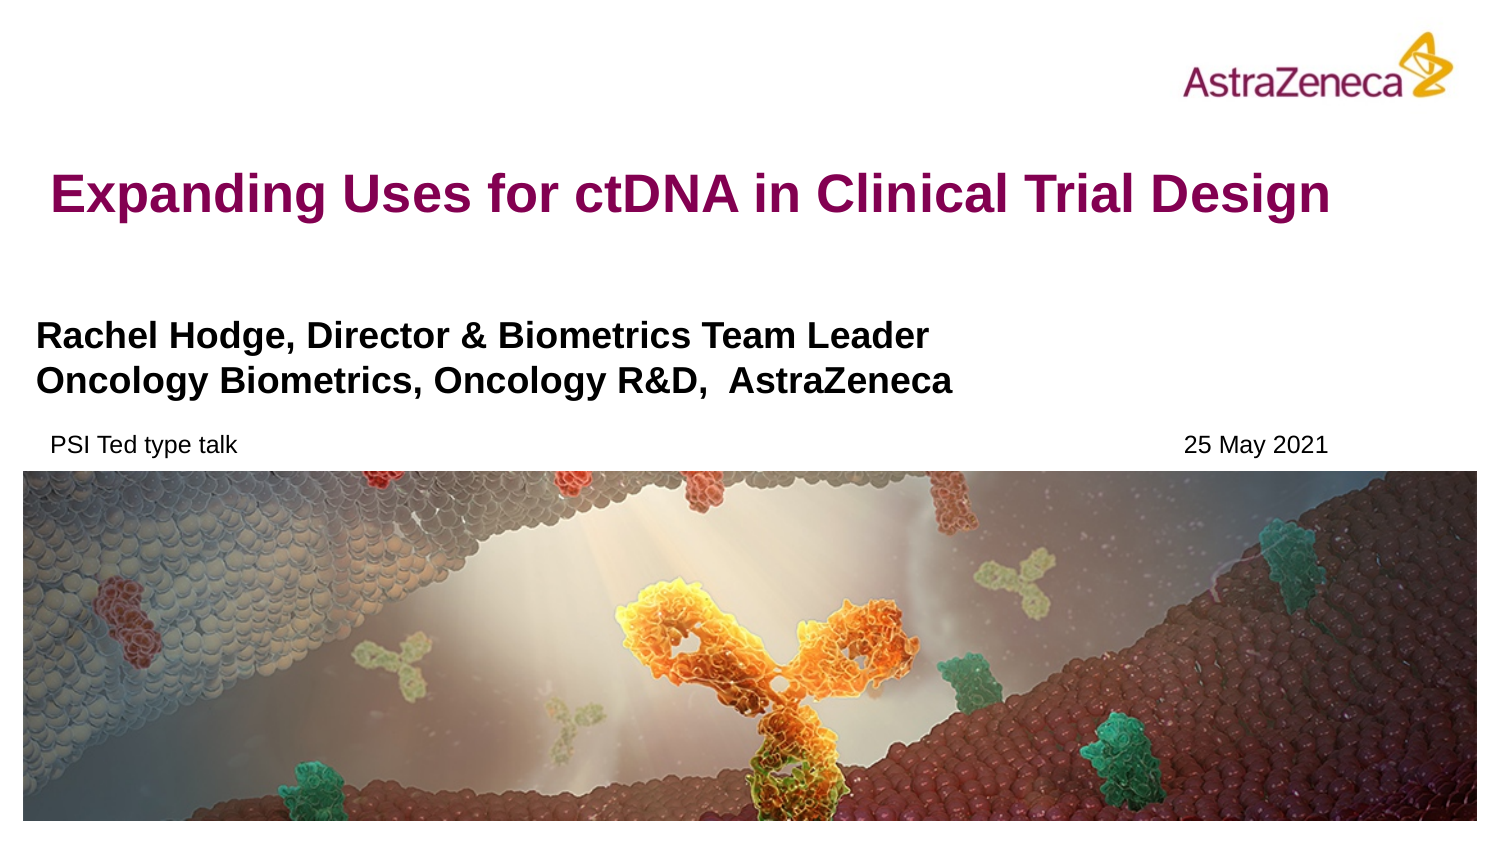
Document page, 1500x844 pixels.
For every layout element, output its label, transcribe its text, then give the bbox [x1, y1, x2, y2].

picture [23, 471, 1477, 821]
picture [1154, 17, 1483, 126]
list Rachel Hodge, Director & Biometrics Team Leader Oncology Biometrics, Oncology R&D, AstraZeneca [21, 325, 1352, 416]
title Expanding Uses for ctDNA in Clinical Trial Design [35, 158, 1397, 241]
list 25 May 2021 [1169, 427, 1477, 460]
list PSI Ted type talk [35, 427, 1148, 462]
